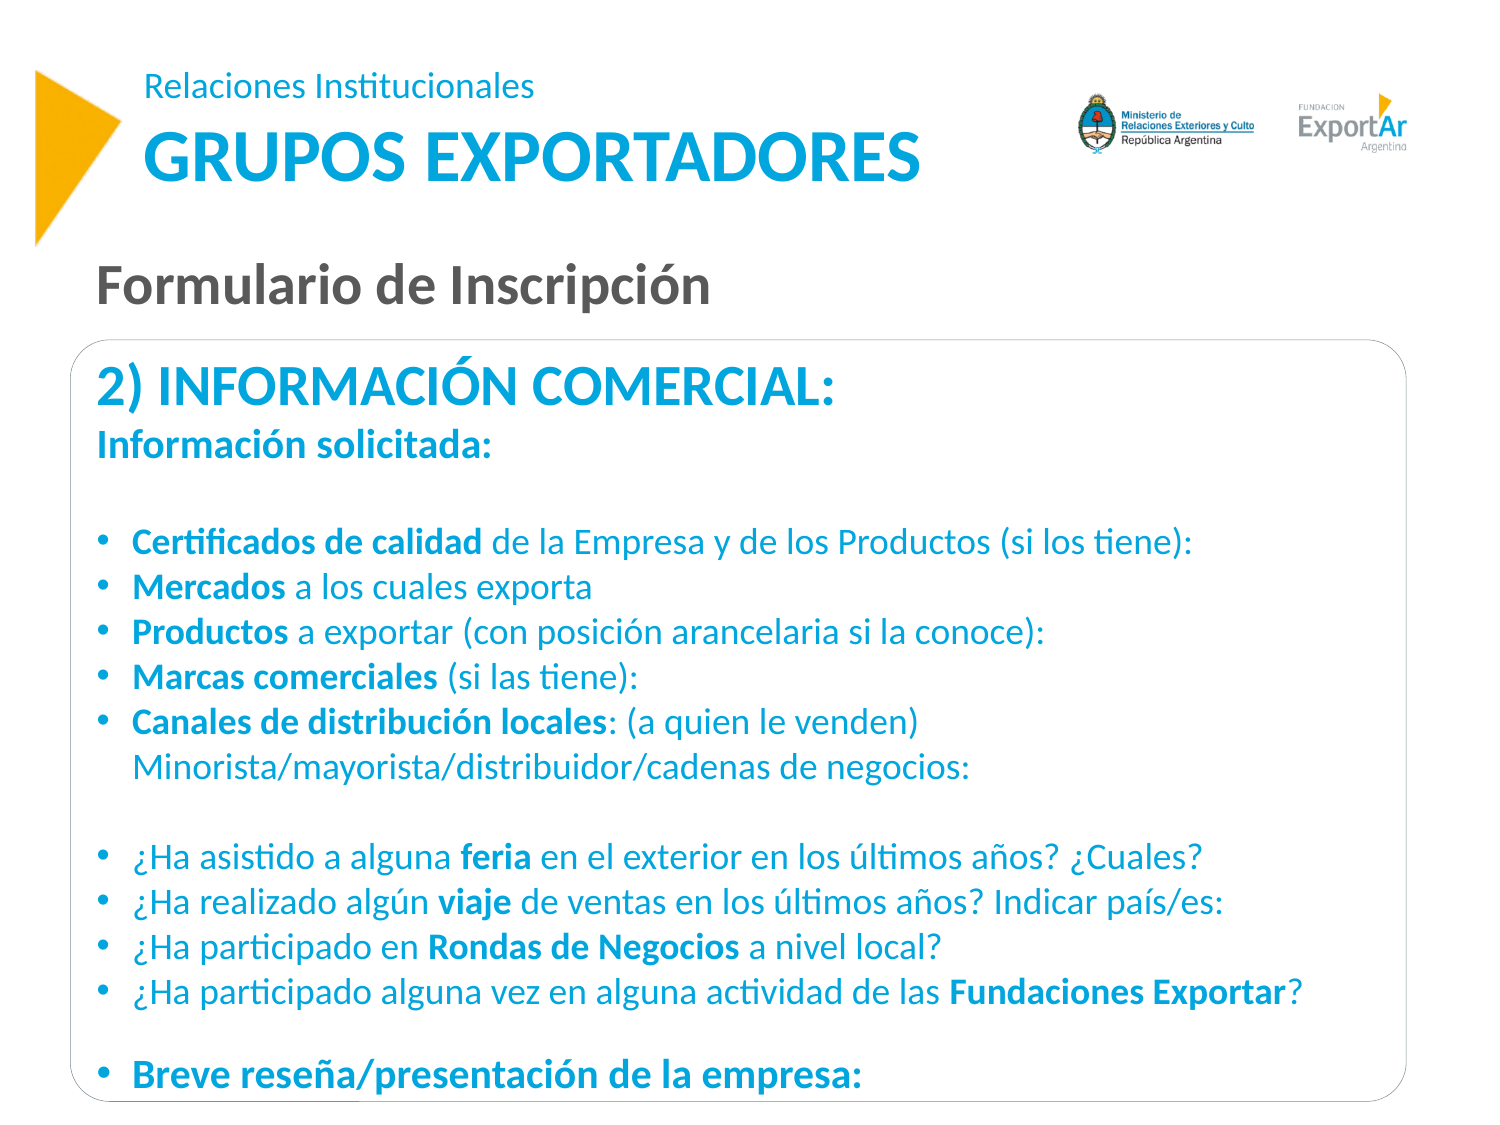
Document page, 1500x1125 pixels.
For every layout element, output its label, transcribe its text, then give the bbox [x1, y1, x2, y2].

picture [1299, 93, 1407, 153]
text_box [70, 339, 1407, 1102]
text_box Formulario de Inscripción [82, 234, 1407, 329]
text_box 2) INFORMACIÓN COMERCIAL: Información solicitada: Certificados de calidad de la Empresa y de los Productos (si los tiene): Mercados a los cuales exporta Productos a exportar (con posición arancelaria si la conoce): Marcas comerciales (si las tiene): Canales de distribución locales: (a quien le venden) Minorista/mayorista/distribuidor/cadenas de negocios: ¿Ha asistido a alguna feria en el exterior en los últimos años? ¿Cuales? ¿Ha realizado algún viaje de ventas en los últimos años? Indicar país/es: ¿Ha participado en Rondas de Negocios a nivel local? ¿Ha participado alguna vez en alguna actividad de las Fundaciones Exportar? Breve reseña/presentación de la empresa: [81, 339, 1477, 1125]
picture [1078, 93, 1254, 154]
title Relaciones Institucionales GRUPOS EXPORTADORES [128, 34, 1020, 223]
picture [35, 70, 122, 247]
